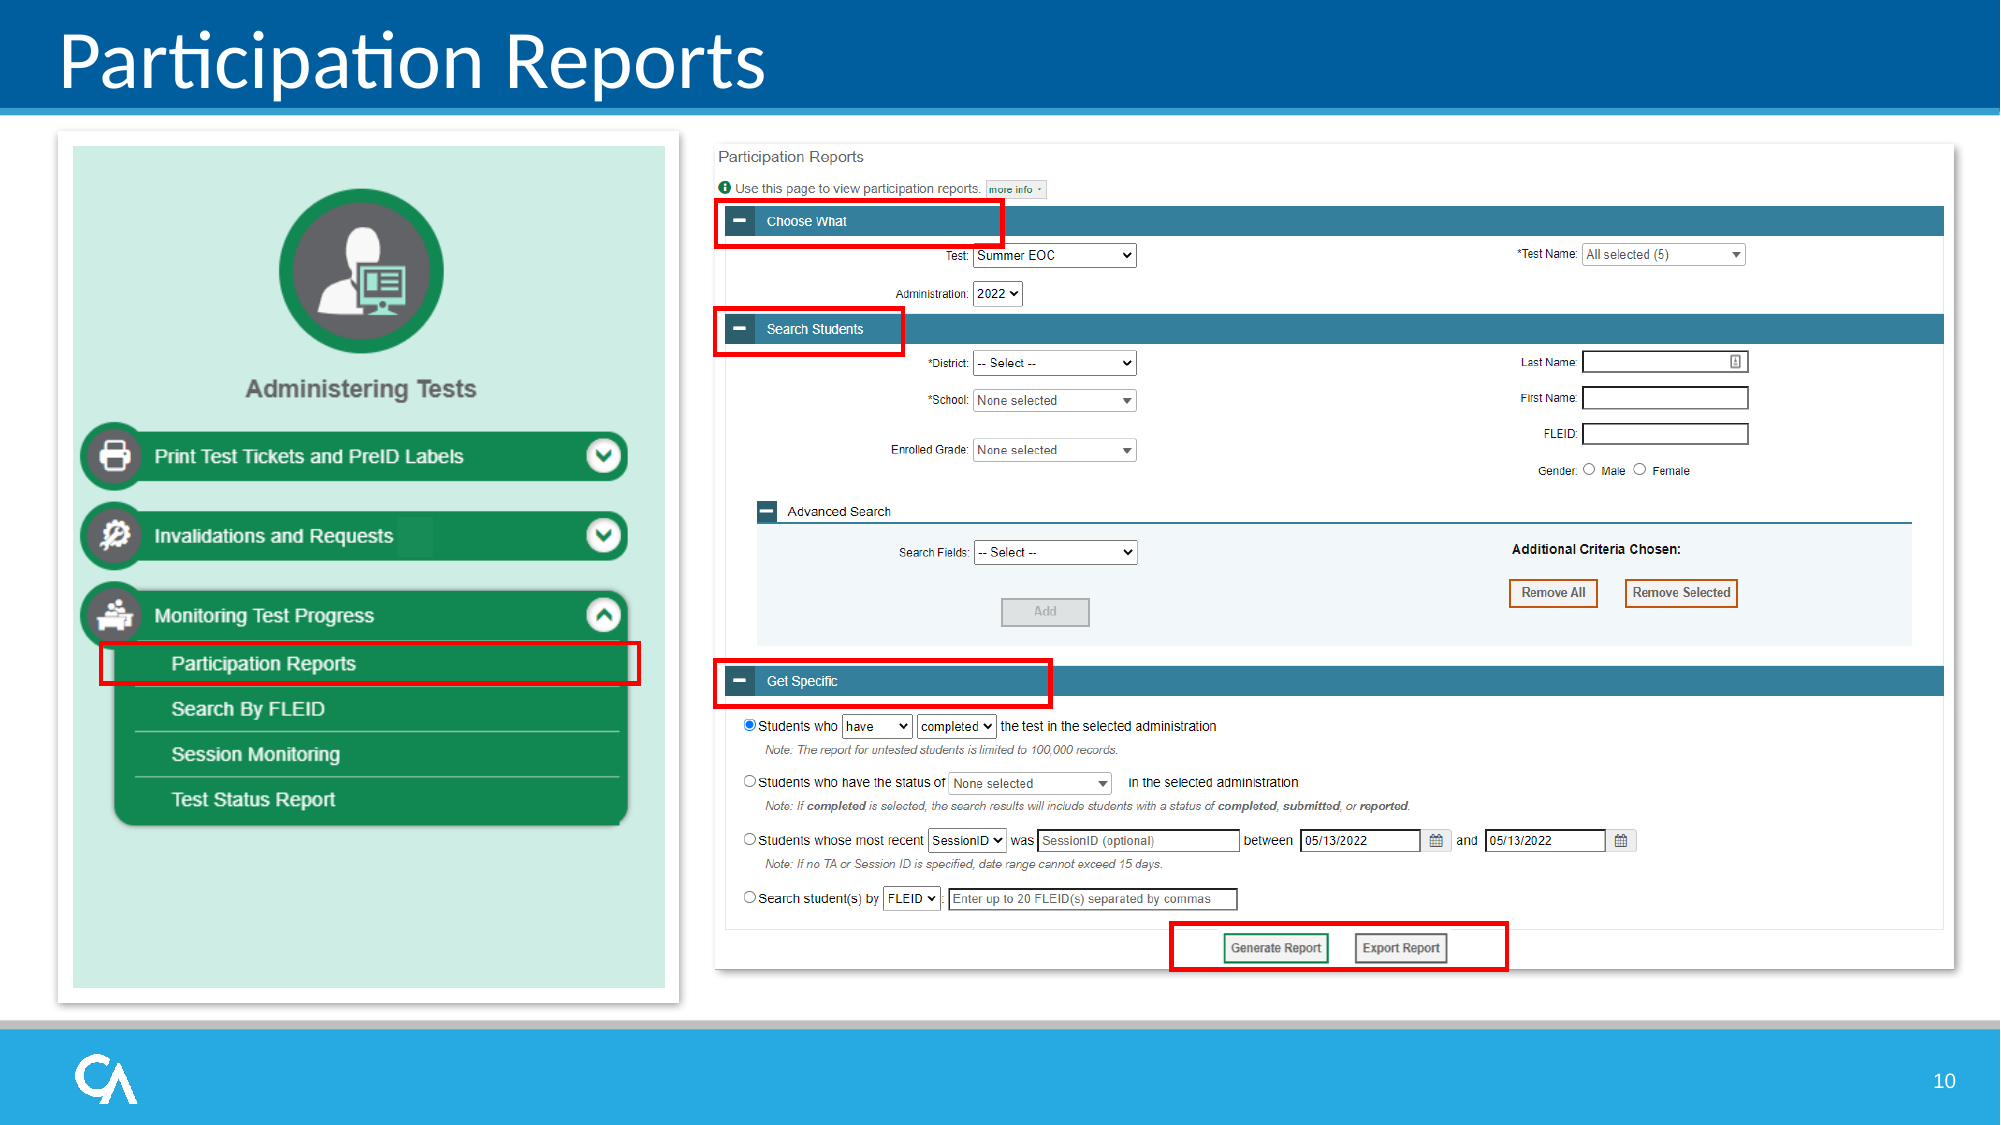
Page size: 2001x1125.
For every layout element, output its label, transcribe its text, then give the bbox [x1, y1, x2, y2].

slide_number 10 [1855, 1057, 1972, 1103]
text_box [72, 145, 665, 989]
picture [715, 144, 1954, 970]
title Participation Reports [58, 20, 1866, 106]
picture [75, 1054, 138, 1104]
